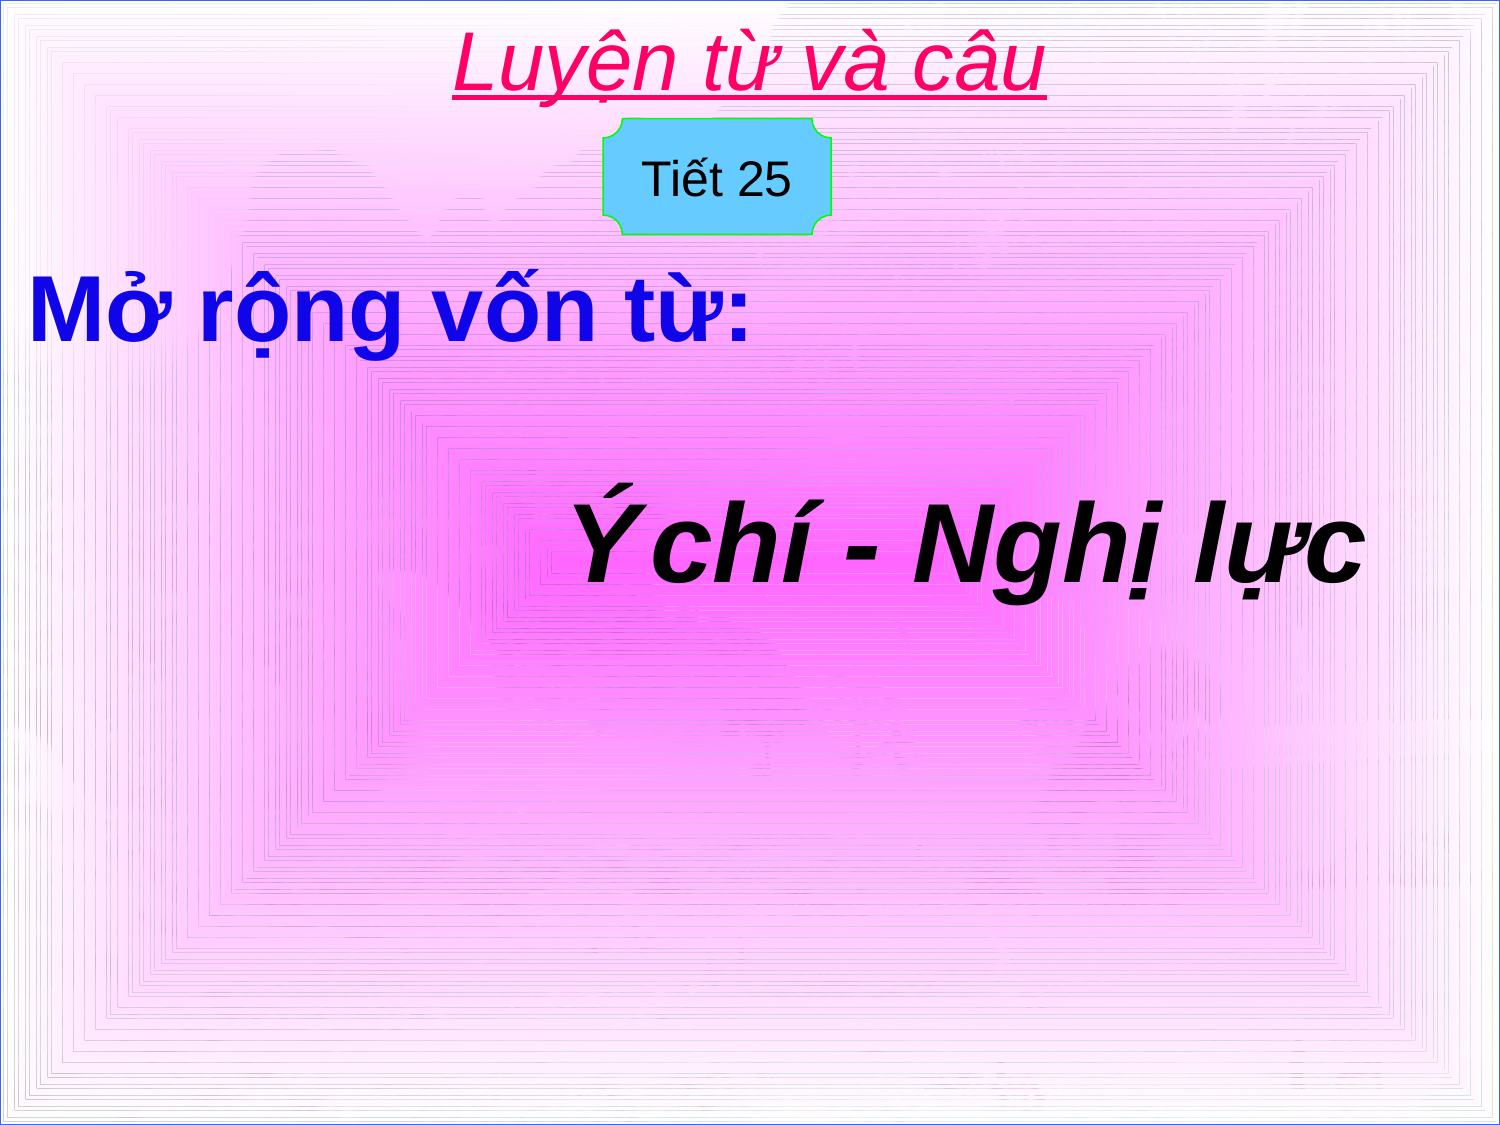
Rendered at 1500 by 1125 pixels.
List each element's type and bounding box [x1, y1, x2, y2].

text_box [0, 0, 1500, 1125]
